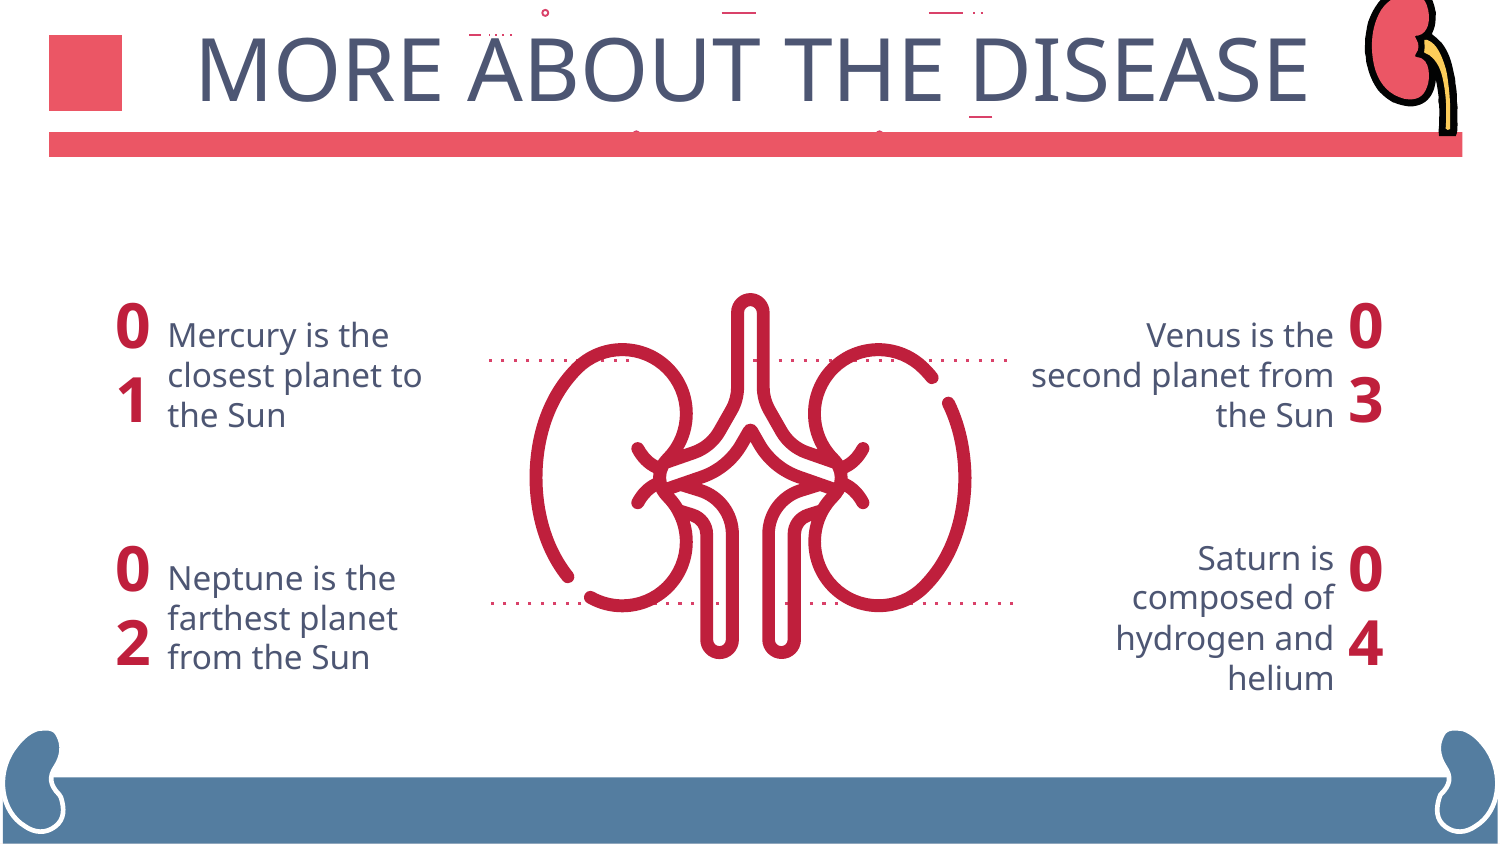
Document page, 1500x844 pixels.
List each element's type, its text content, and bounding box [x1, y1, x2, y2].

text_box 01 [93, 335, 167, 386]
text_box Neptune is the farthest planet from the Sun [152, 566, 489, 641]
title MORE ABOUT THE DISEASE [120, 21, 1387, 112]
text_box Mercury is the closest planet to the Sun [152, 323, 489, 398]
text_box [529, 368, 588, 584]
text_box [577, 293, 972, 660]
text_box 02 [93, 578, 167, 629]
text_box 03 [1333, 335, 1407, 386]
text_box Saturn is composed of hydrogen and helium [1013, 566, 1350, 641]
text_box Venus is the second planet from the Sun [1013, 323, 1350, 398]
text_box 04 [1333, 578, 1407, 629]
